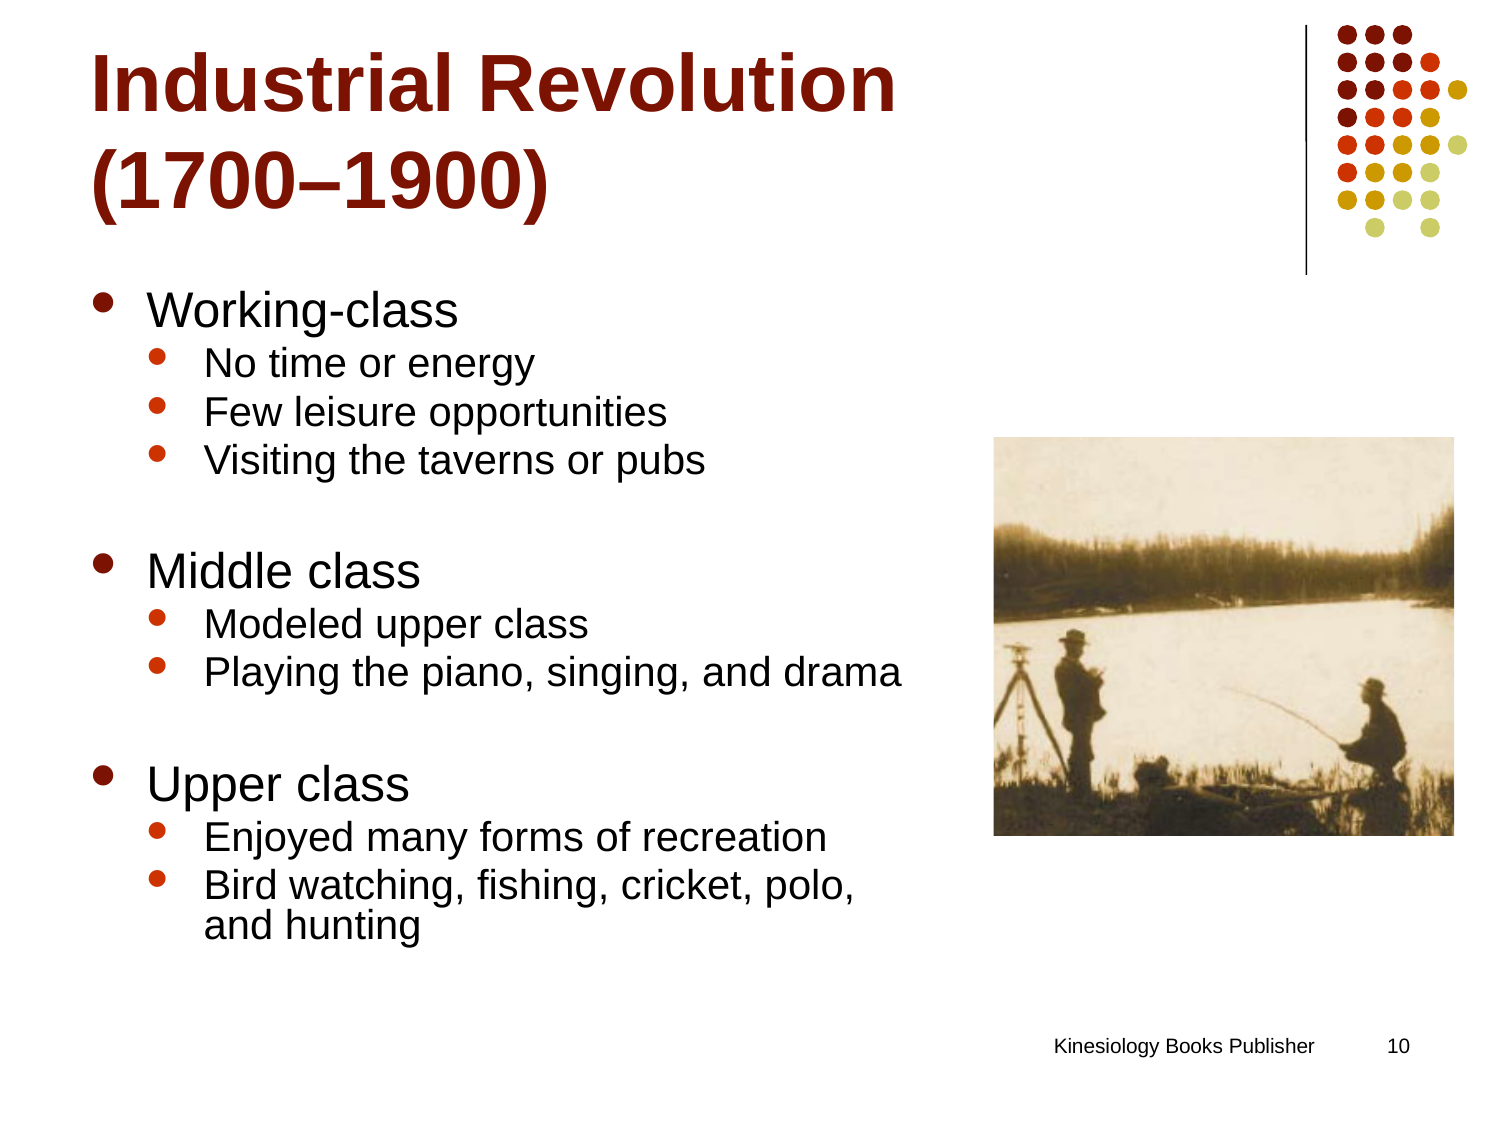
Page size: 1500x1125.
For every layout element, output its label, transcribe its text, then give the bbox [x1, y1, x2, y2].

title Industrial Revolution (1700–1900) [74, 19, 1313, 233]
picture [993, 436, 1455, 836]
list Working-class No time or energy Few leisure opportunities Visiting the taverns or pubs Middle class Modeled upper class Playing the piano, singing, and drama Upper class Enjoyed many forms of recreation Bird watching, fishing, cricket, polo, and hunting [74, 281, 948, 1006]
footer Kinesiology Books Publisher [946, 1024, 1423, 1101]
